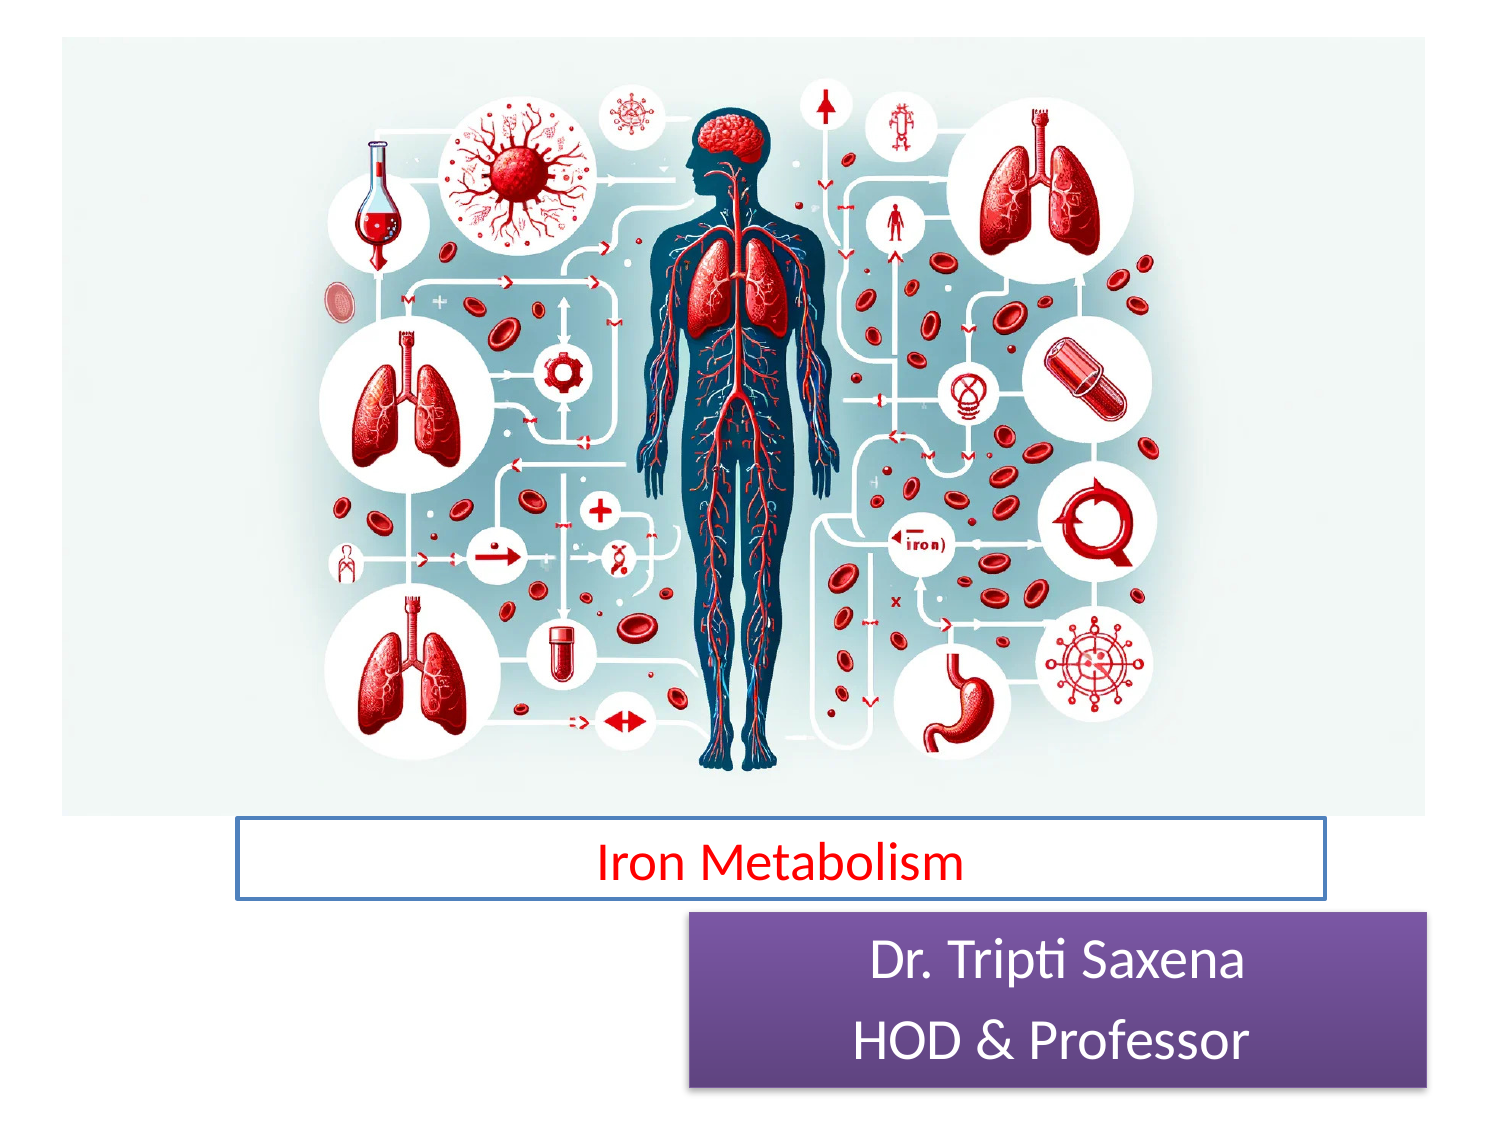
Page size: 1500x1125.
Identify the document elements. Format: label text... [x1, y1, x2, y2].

subtitle Dr. Tripti Saxena HOD & Professor [689, 912, 1427, 1088]
title Iron Metabolism [235, 826, 1327, 901]
picture [62, 37, 1426, 817]
